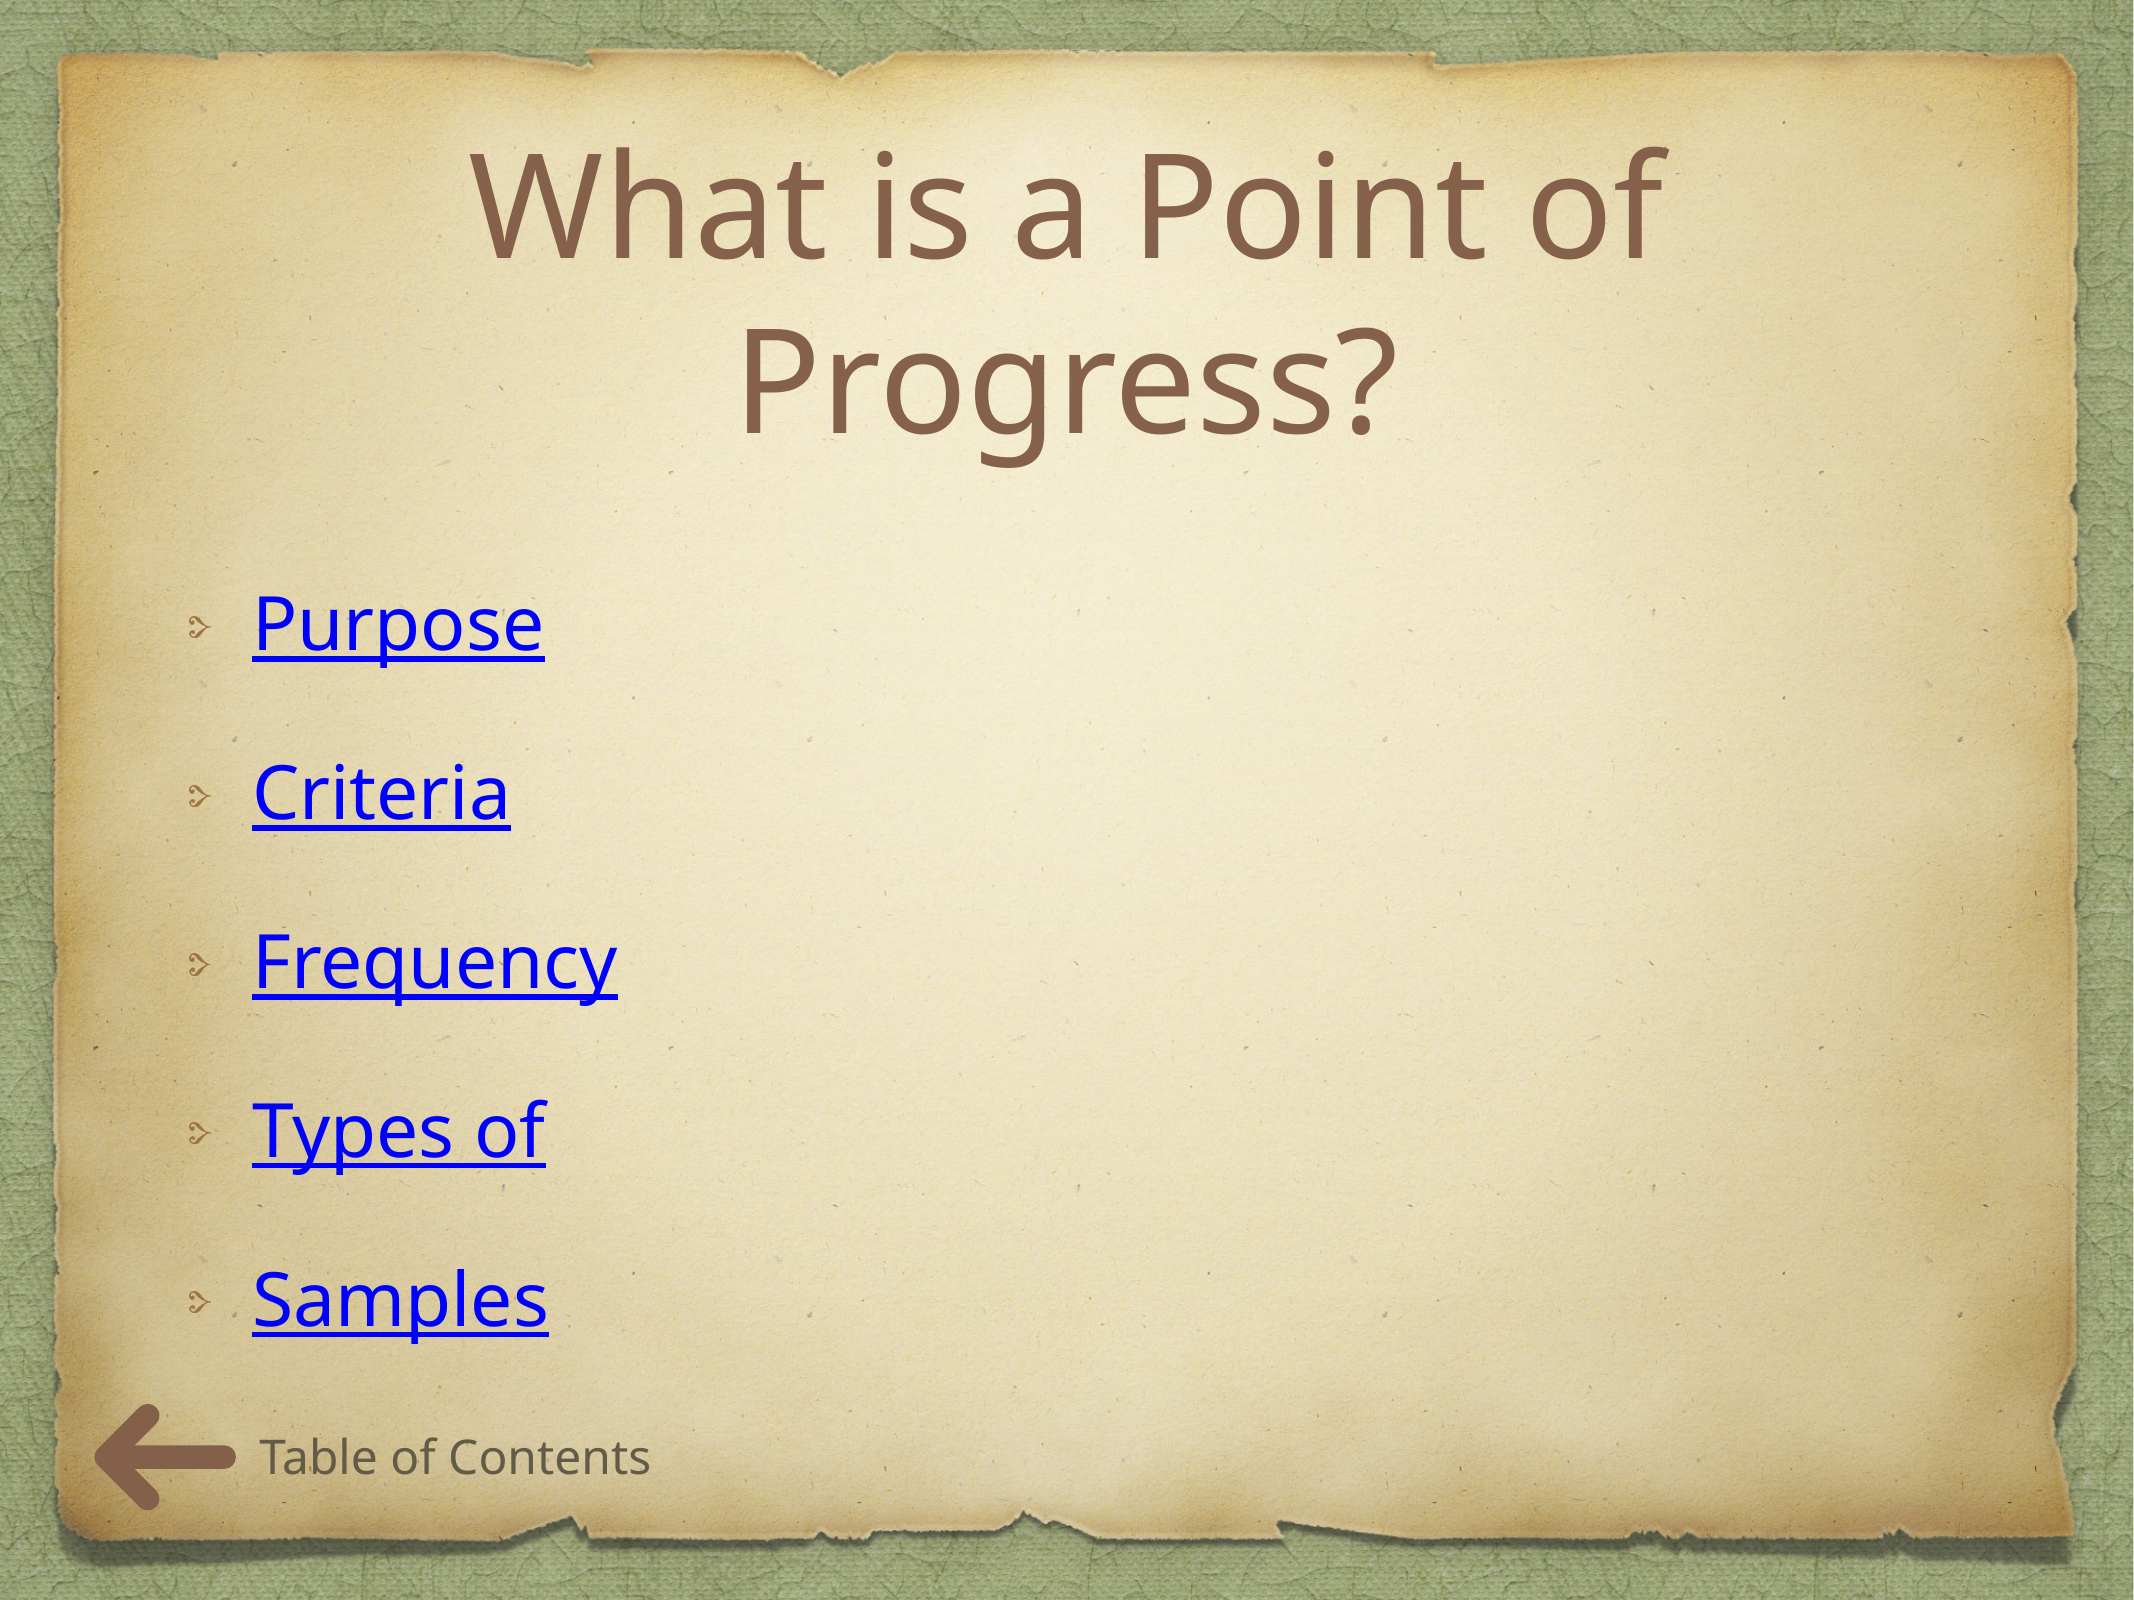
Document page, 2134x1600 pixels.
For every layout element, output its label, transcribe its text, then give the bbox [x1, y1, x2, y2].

title What is a Point of Progress? [180, 93, 1953, 482]
picture [0, 0, 2134, 1600]
list Purpose Criteria Frequency Types of Samples [180, 495, 1953, 1434]
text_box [94, 1403, 656, 1511]
